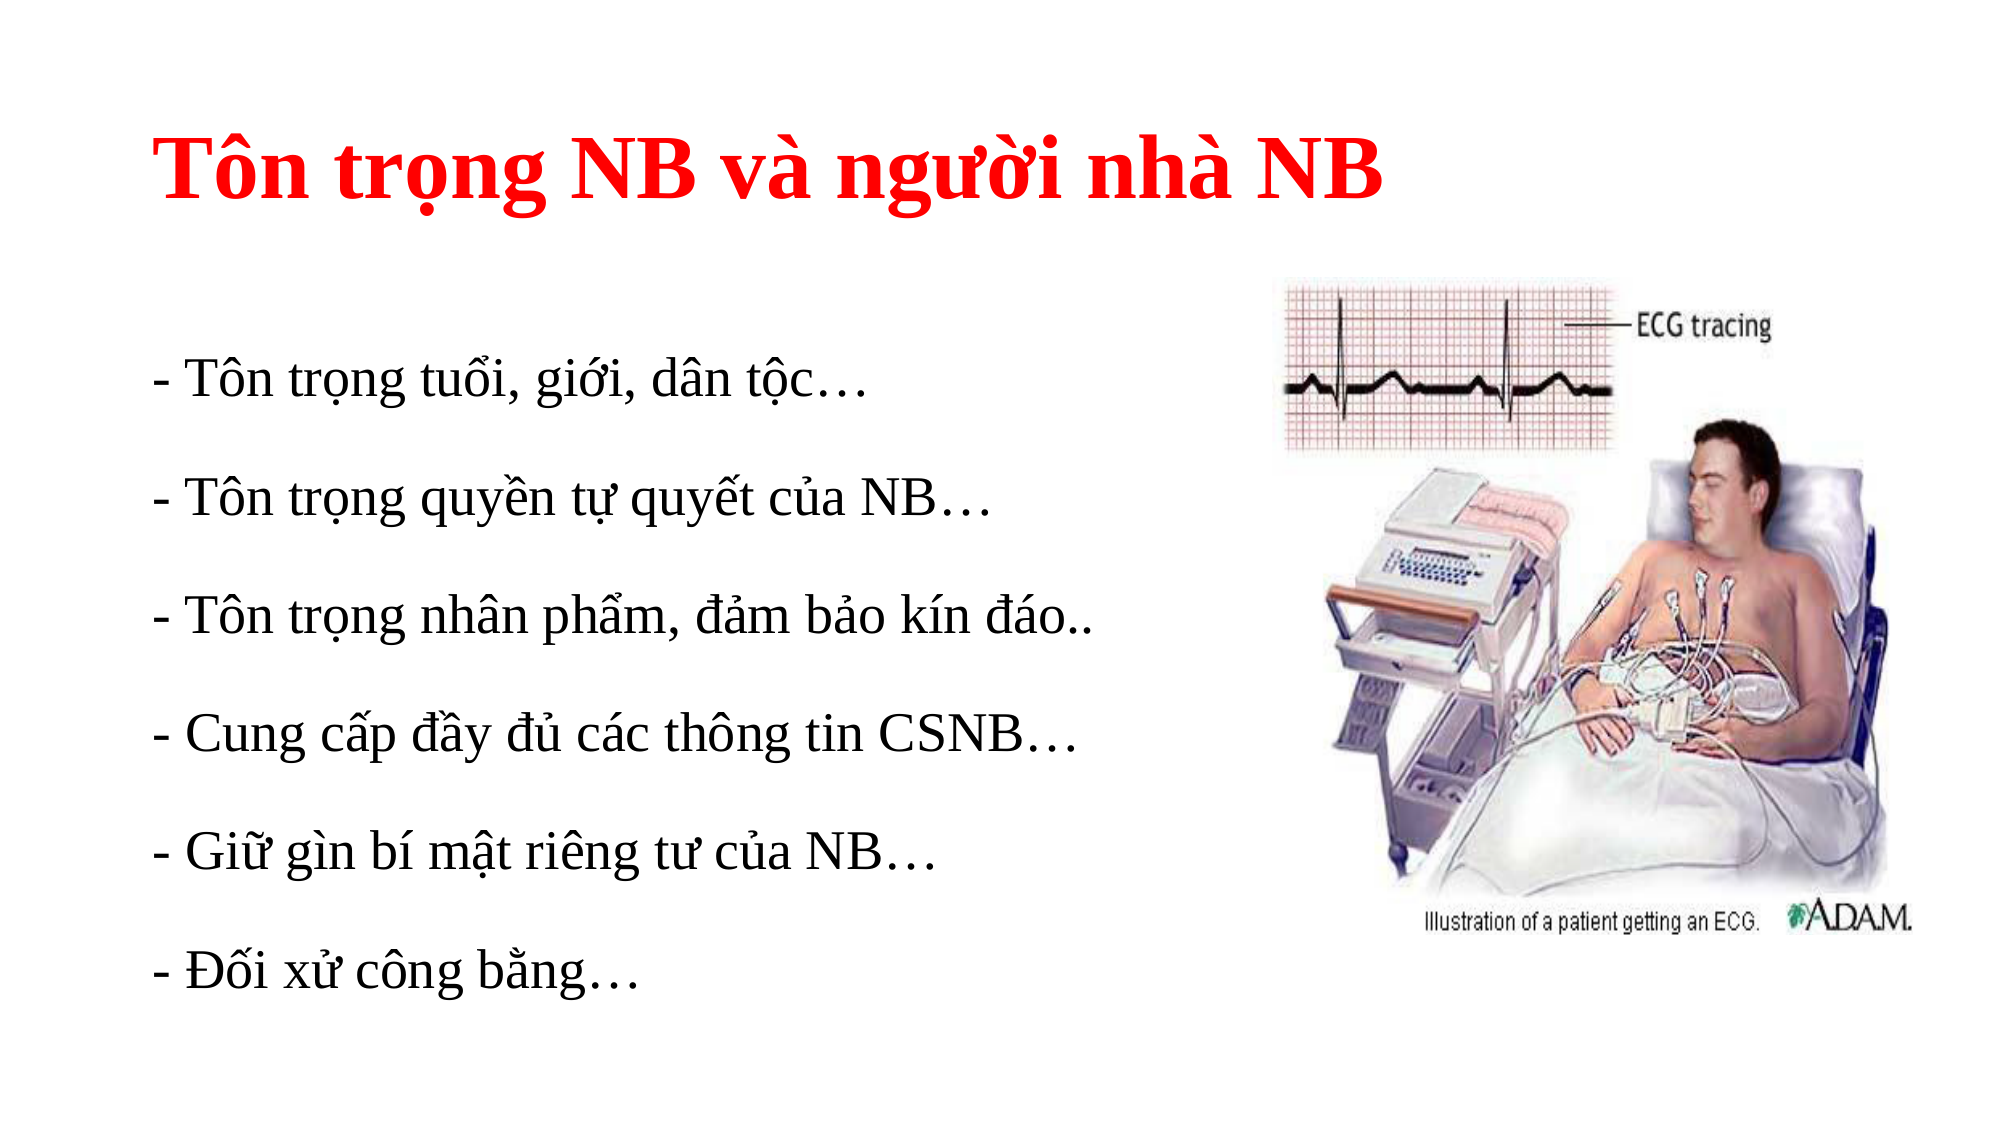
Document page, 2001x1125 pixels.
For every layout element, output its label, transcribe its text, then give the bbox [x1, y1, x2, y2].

title Tôn trọng NB và người nhà NB [137, 59, 1863, 278]
picture [1272, 277, 1913, 935]
list - Tôn trọng tuổi, giới, dân tộc… - Tôn trọng quyền tự quyết của NB… - Tôn trọng nhân phẩm, đảm bảo kín đáo.. - Cung cấp đầy đủ các thông tin CSNB… - Giữ gìn bí mật riêng tư của NB… - Đối xử công bằng… [137, 299, 1863, 1014]
